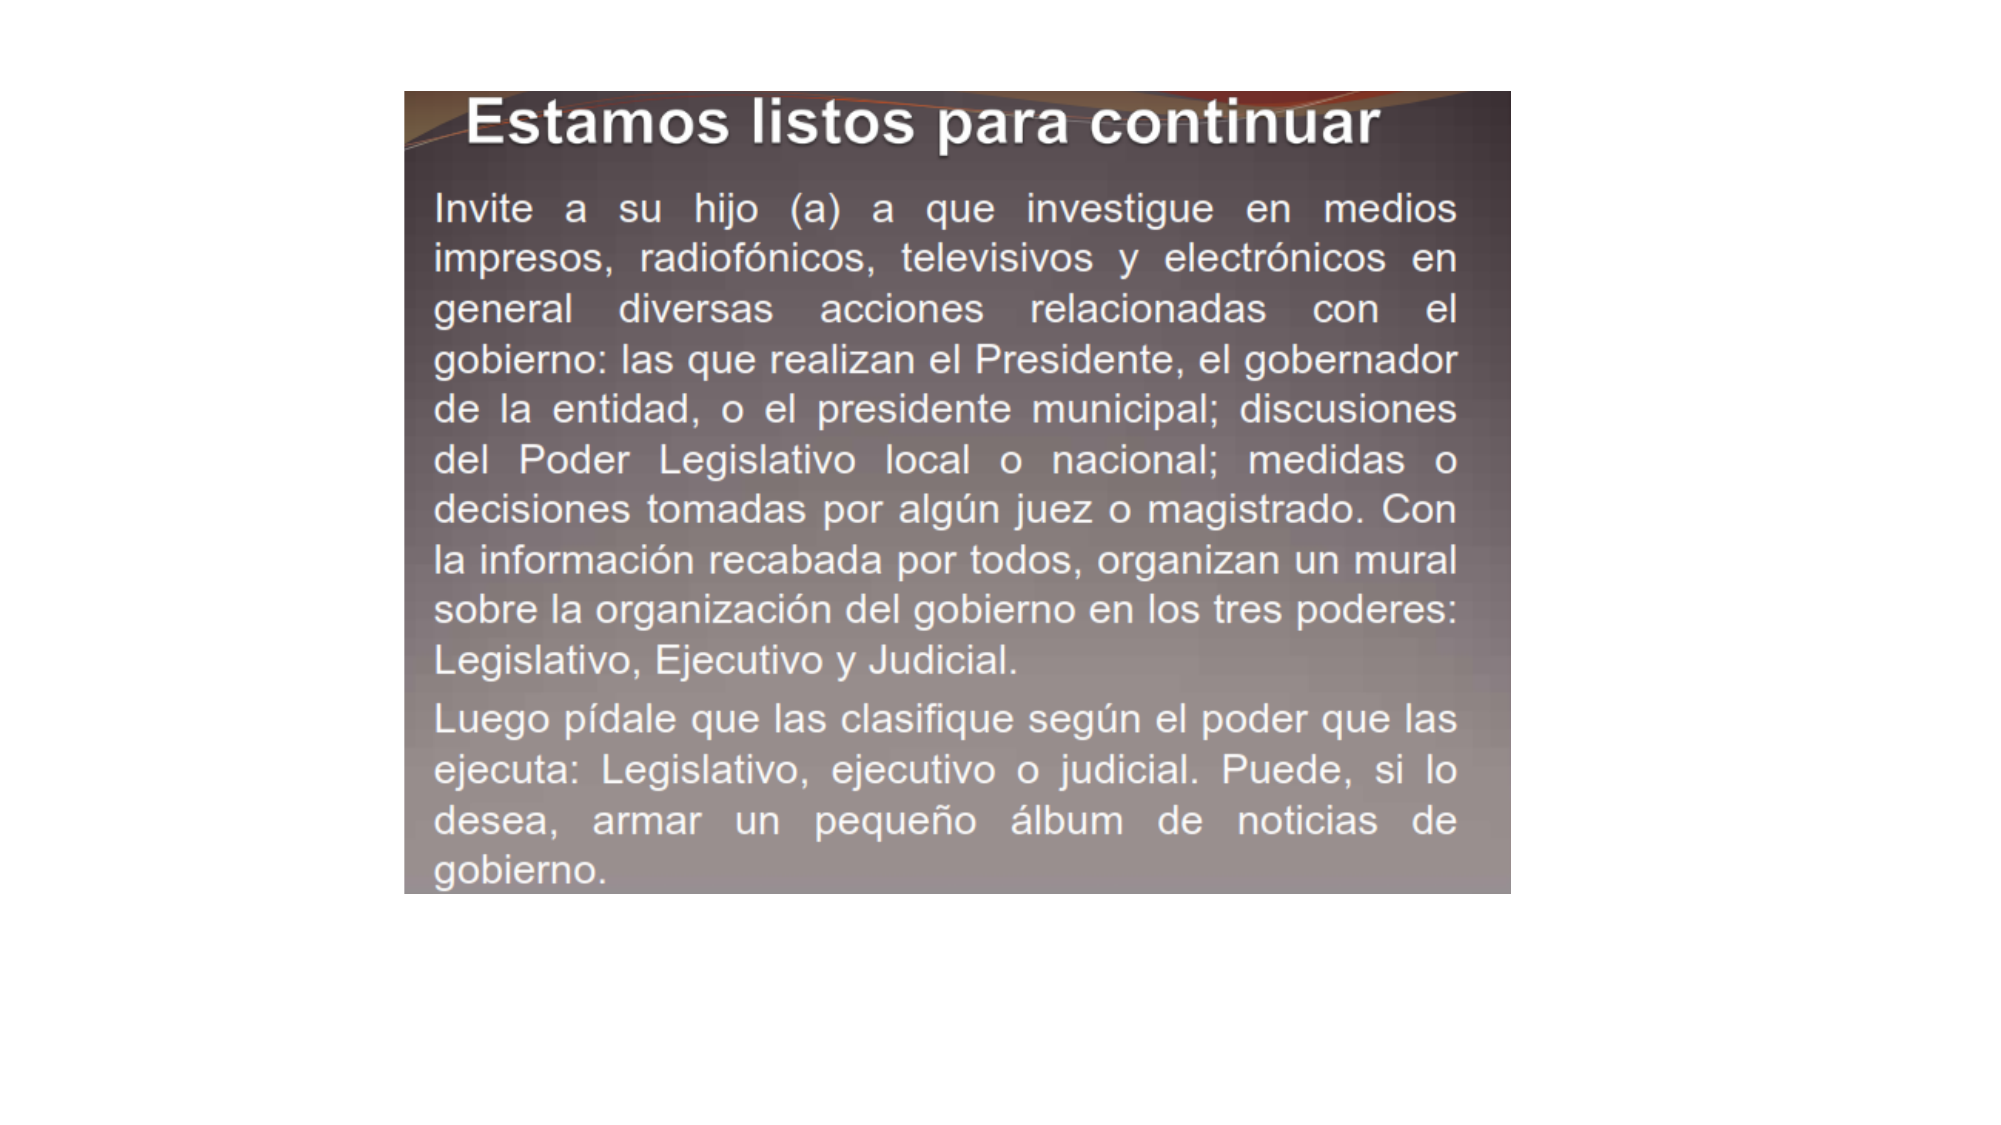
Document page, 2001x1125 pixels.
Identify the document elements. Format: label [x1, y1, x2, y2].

list [404, 90, 1511, 894]
